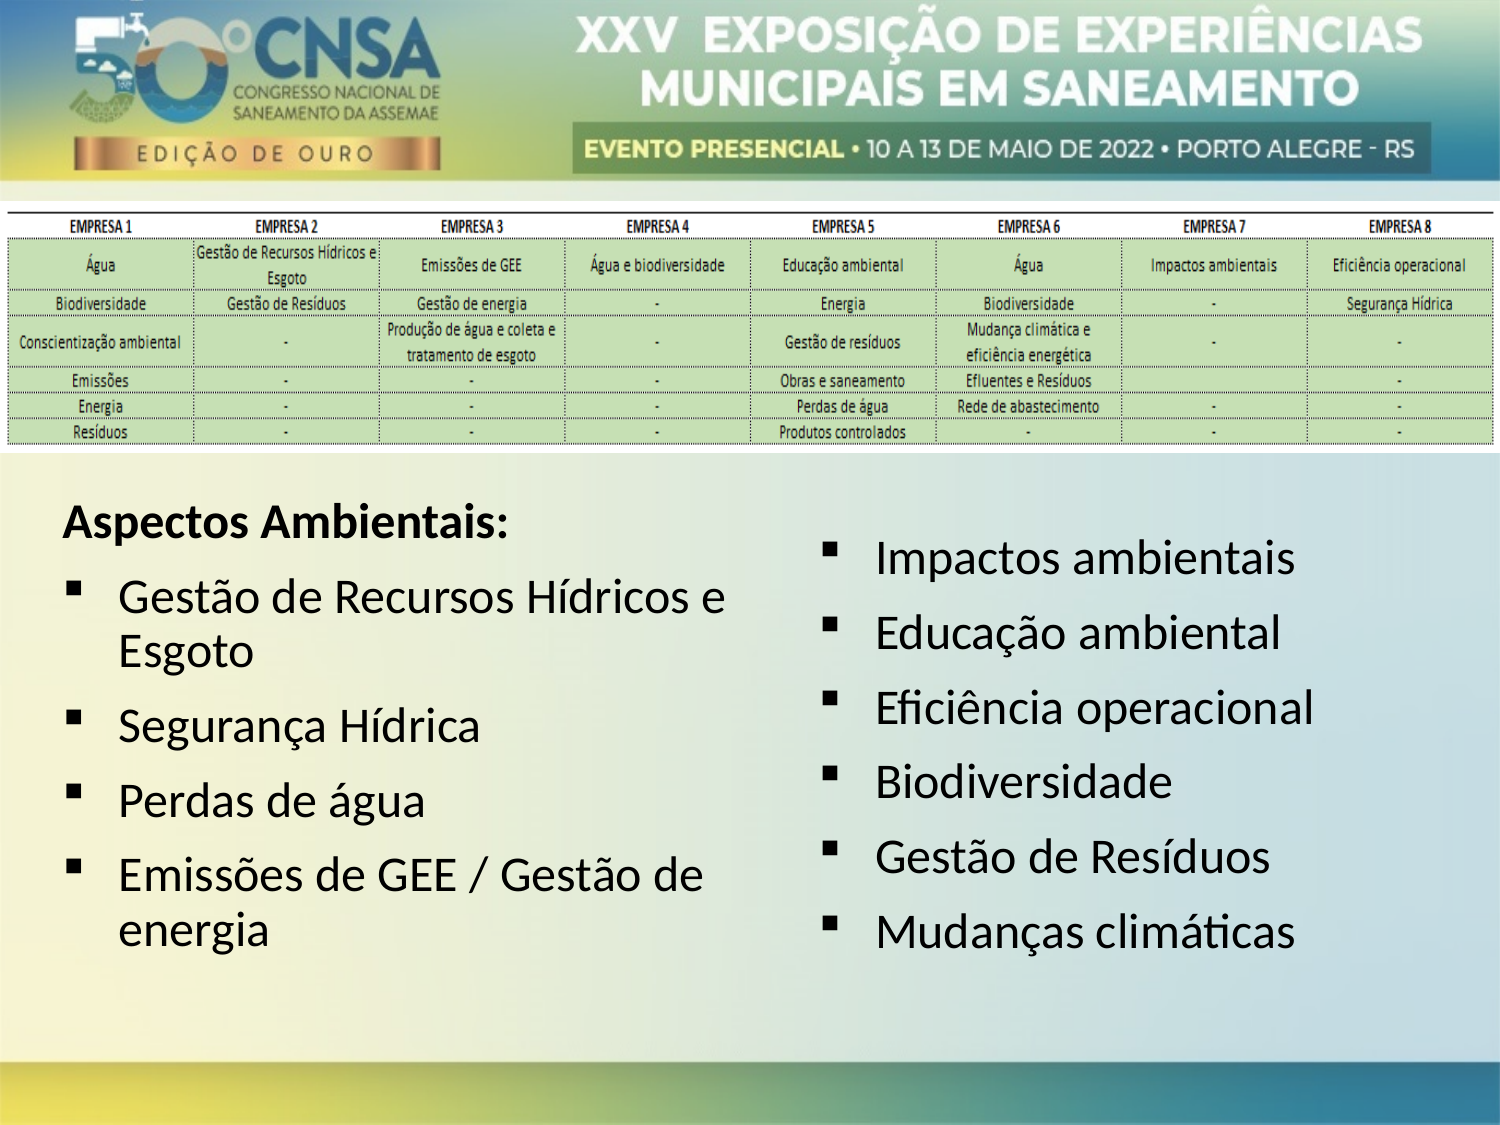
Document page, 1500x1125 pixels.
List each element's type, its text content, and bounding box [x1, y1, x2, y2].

text_box Impactos ambientais Educação ambiental Eficiência operacional Biodiversidade Gestão de Resíduos Mudanças climáticas [803, 523, 1500, 932]
picture [0, 201, 1500, 453]
text_box [770, 615, 1418, 1024]
subtitle Aspectos Ambientais: Gestão de Recursos Hídricos e Esgoto Segurança Hídrica Perdas de água Emissões de GEE / Gestão de energia [47, 488, 804, 896]
